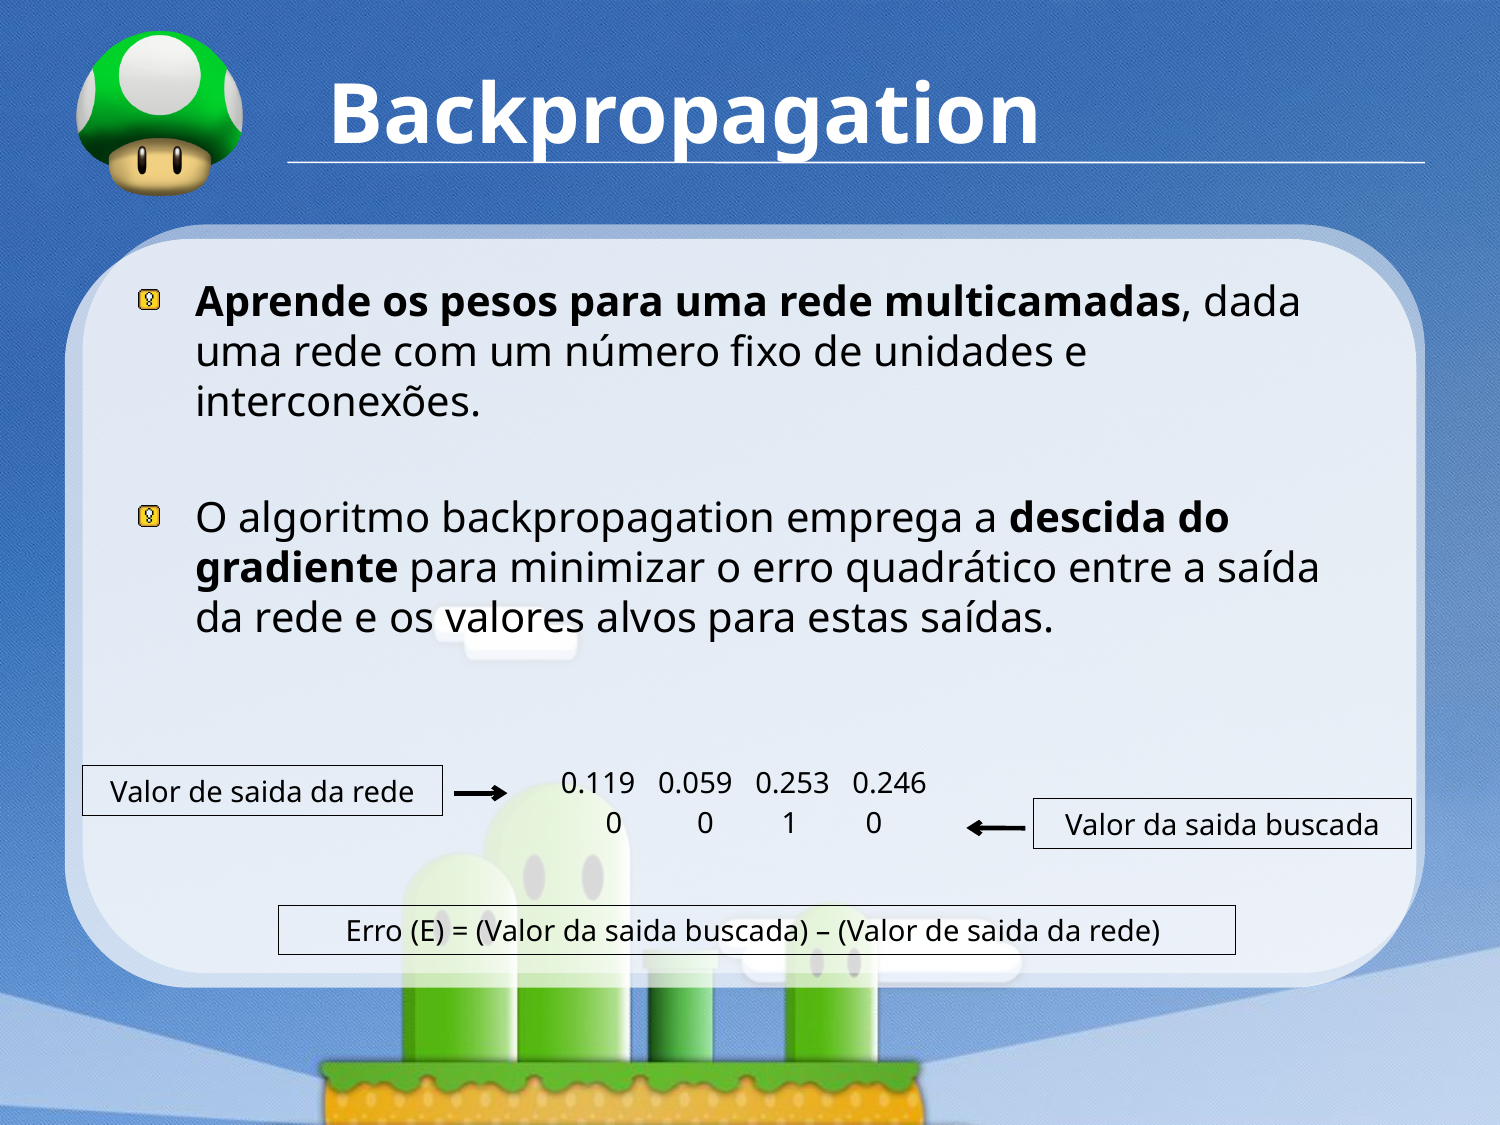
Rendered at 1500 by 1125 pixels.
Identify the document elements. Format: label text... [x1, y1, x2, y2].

list Aprende os pesos para uma rede multicamadas, dada uma rede com um número fixo de unidades e interconexões. O algoritmo backpropagation emprega a descida do gradiente para minimizar o erro quadrático entre a saída da rede e os valores alvos para estas saídas. 0.119 0.059 0.253 0.246 0 0 1 0 [123, 267, 1365, 941]
text_box Valor de saida da rede [82, 765, 443, 816]
picture [0, 0, 1500, 1125]
title Backpropagation [312, 37, 1426, 183]
text_box Valor da saida buscada [1033, 798, 1412, 849]
text_box Erro (E) = (Valor da saida buscada) – (Valor de saida da rede) [278, 905, 1236, 955]
